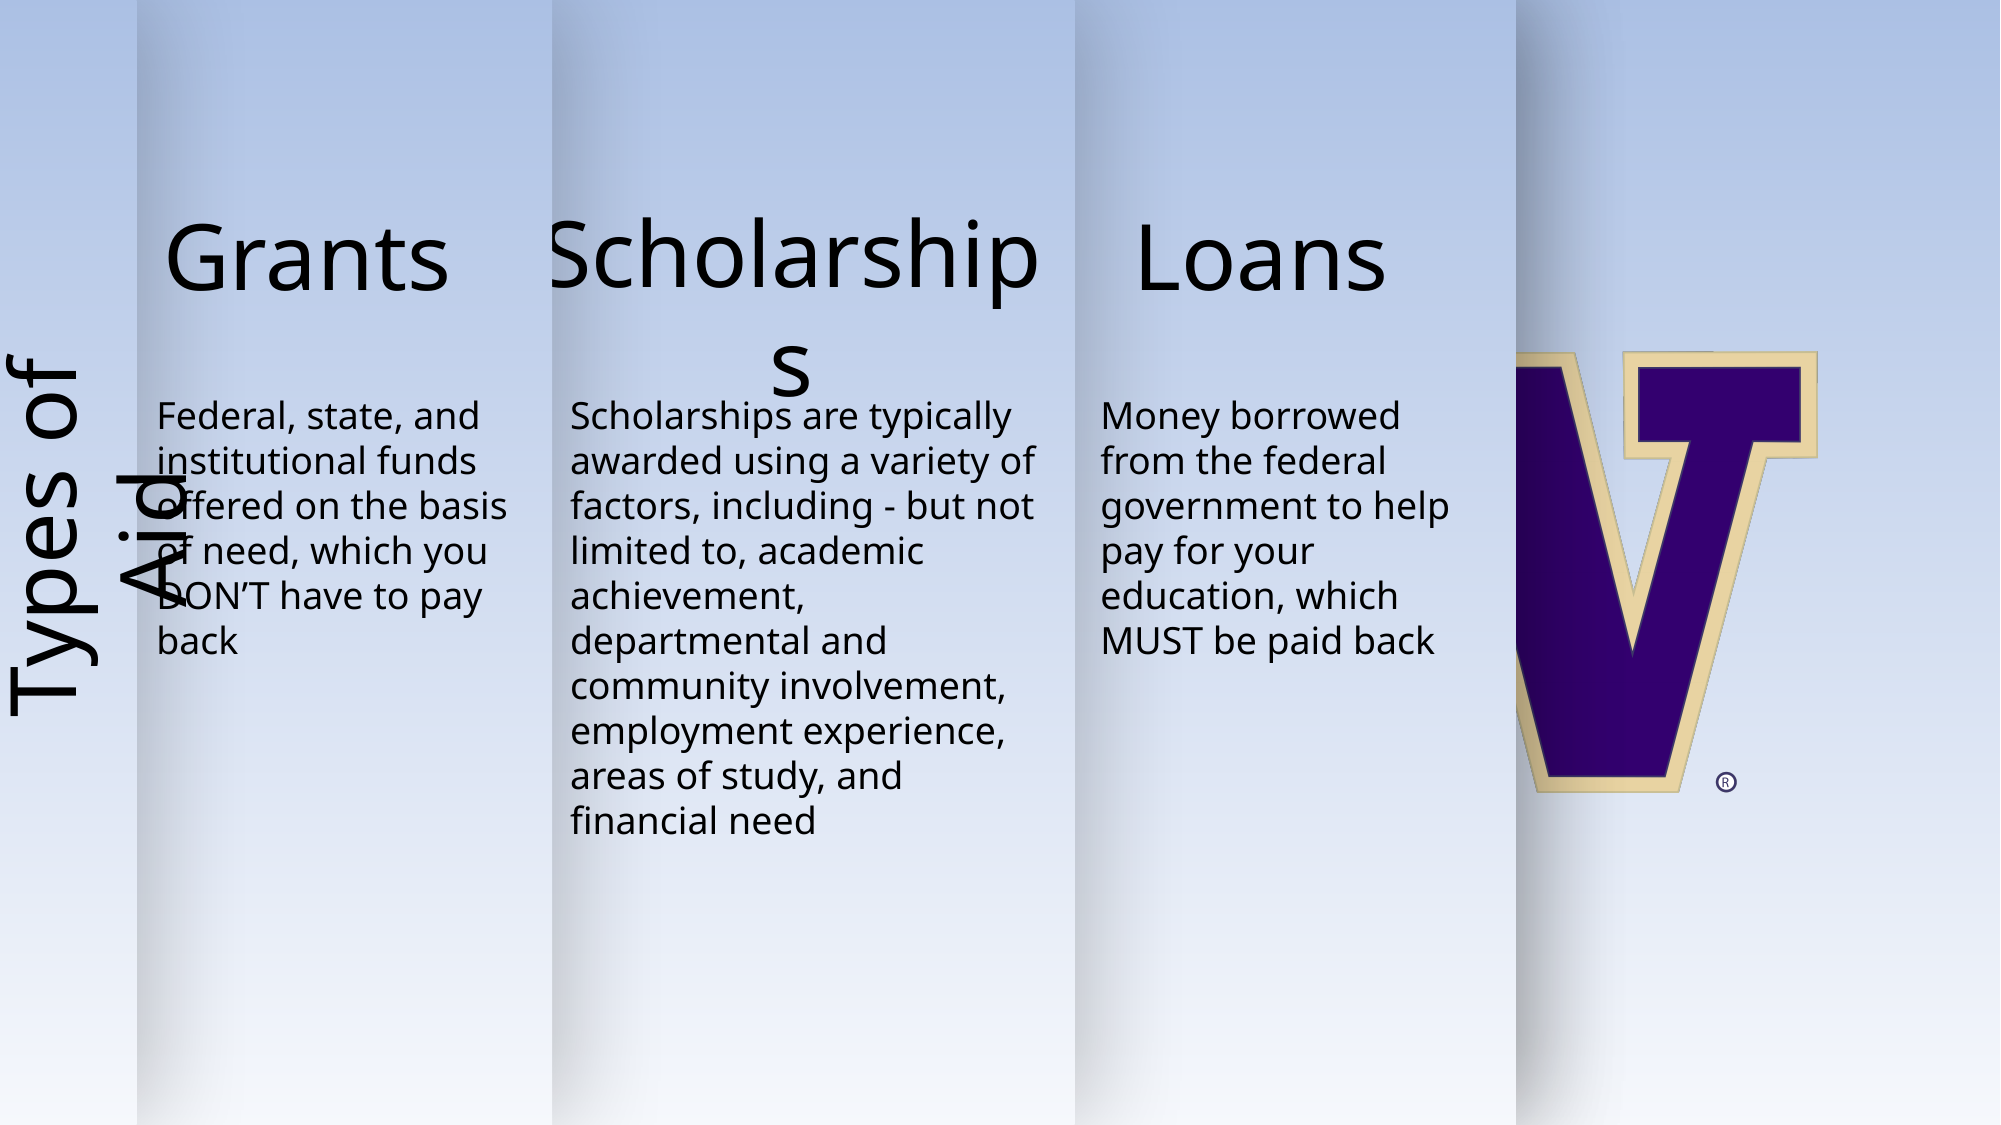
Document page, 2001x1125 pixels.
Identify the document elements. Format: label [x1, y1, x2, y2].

text_box [1516, 0, 1535, 1125]
text_box [137, 0, 553, 1125]
text_box [0, 0, 137, 1125]
text_box [1075, 0, 1516, 1125]
text_box [553, 0, 1075, 1125]
picture [1535, 351, 1818, 793]
